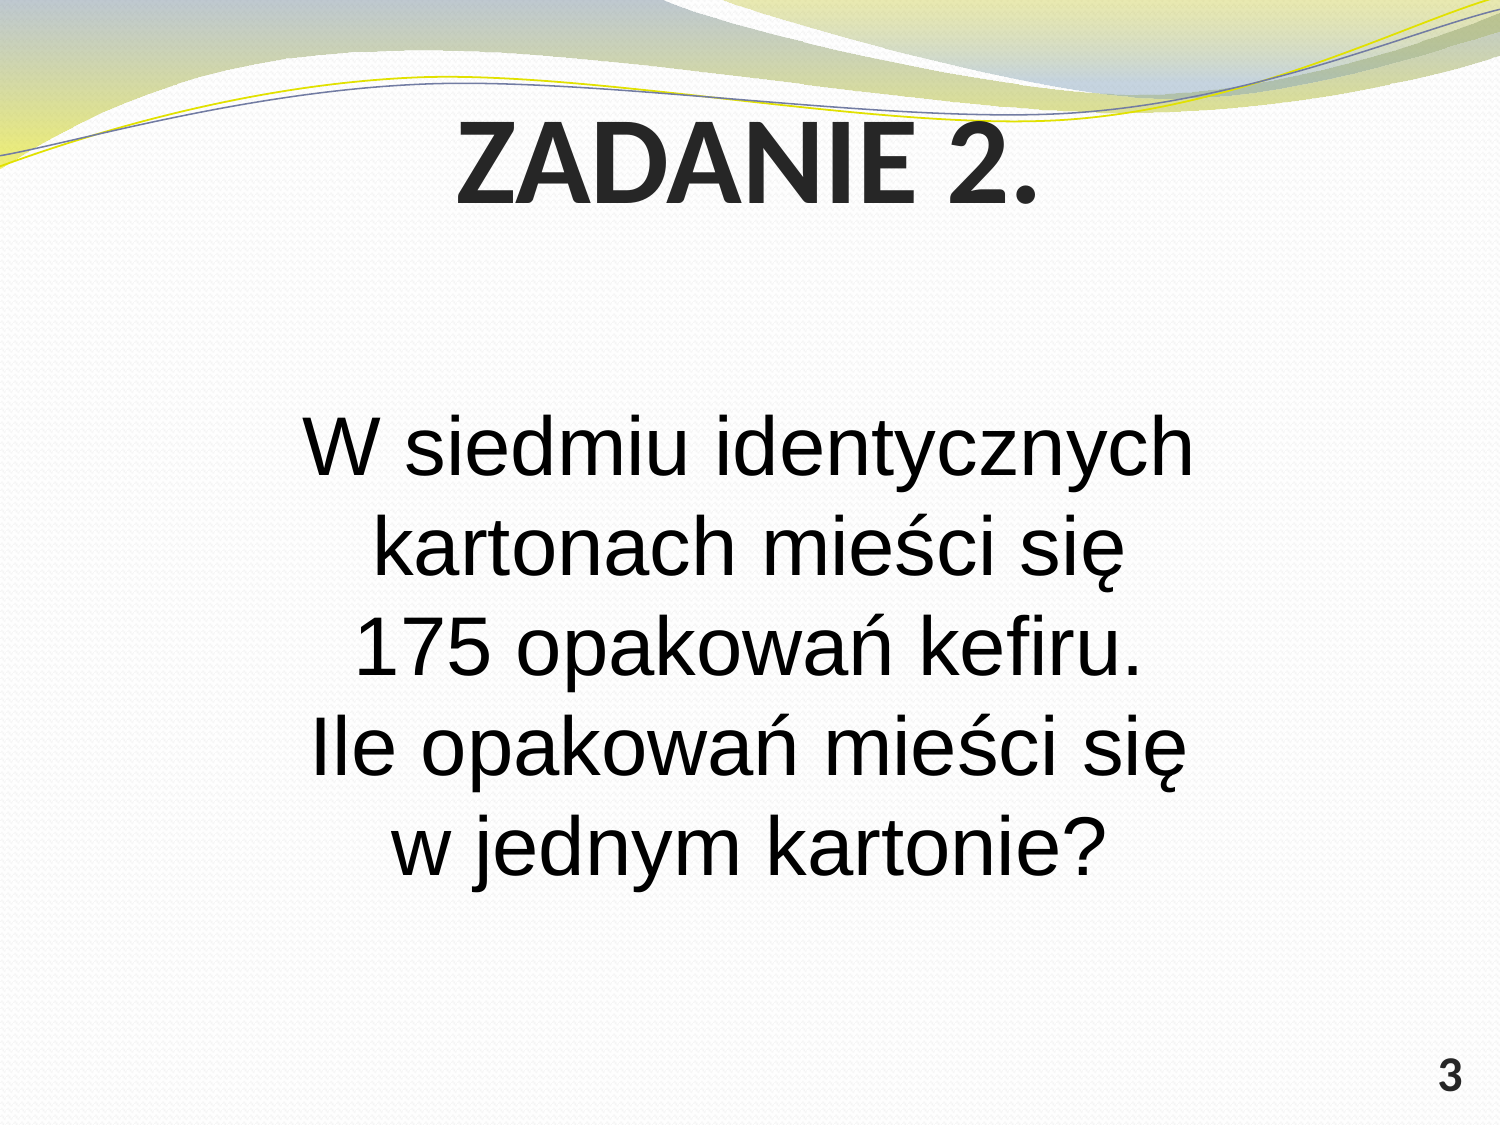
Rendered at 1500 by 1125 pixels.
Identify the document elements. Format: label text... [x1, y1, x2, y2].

slide_number 3 [1400, 1035, 1500, 1102]
title ZADANIE 2. [112, 59, 1388, 248]
list W siedmiu identycznych kartonach mieści się 175 opakowań kefiru. Ile opakowań mieści się w jednym kartonie? [112, 267, 1388, 1018]
